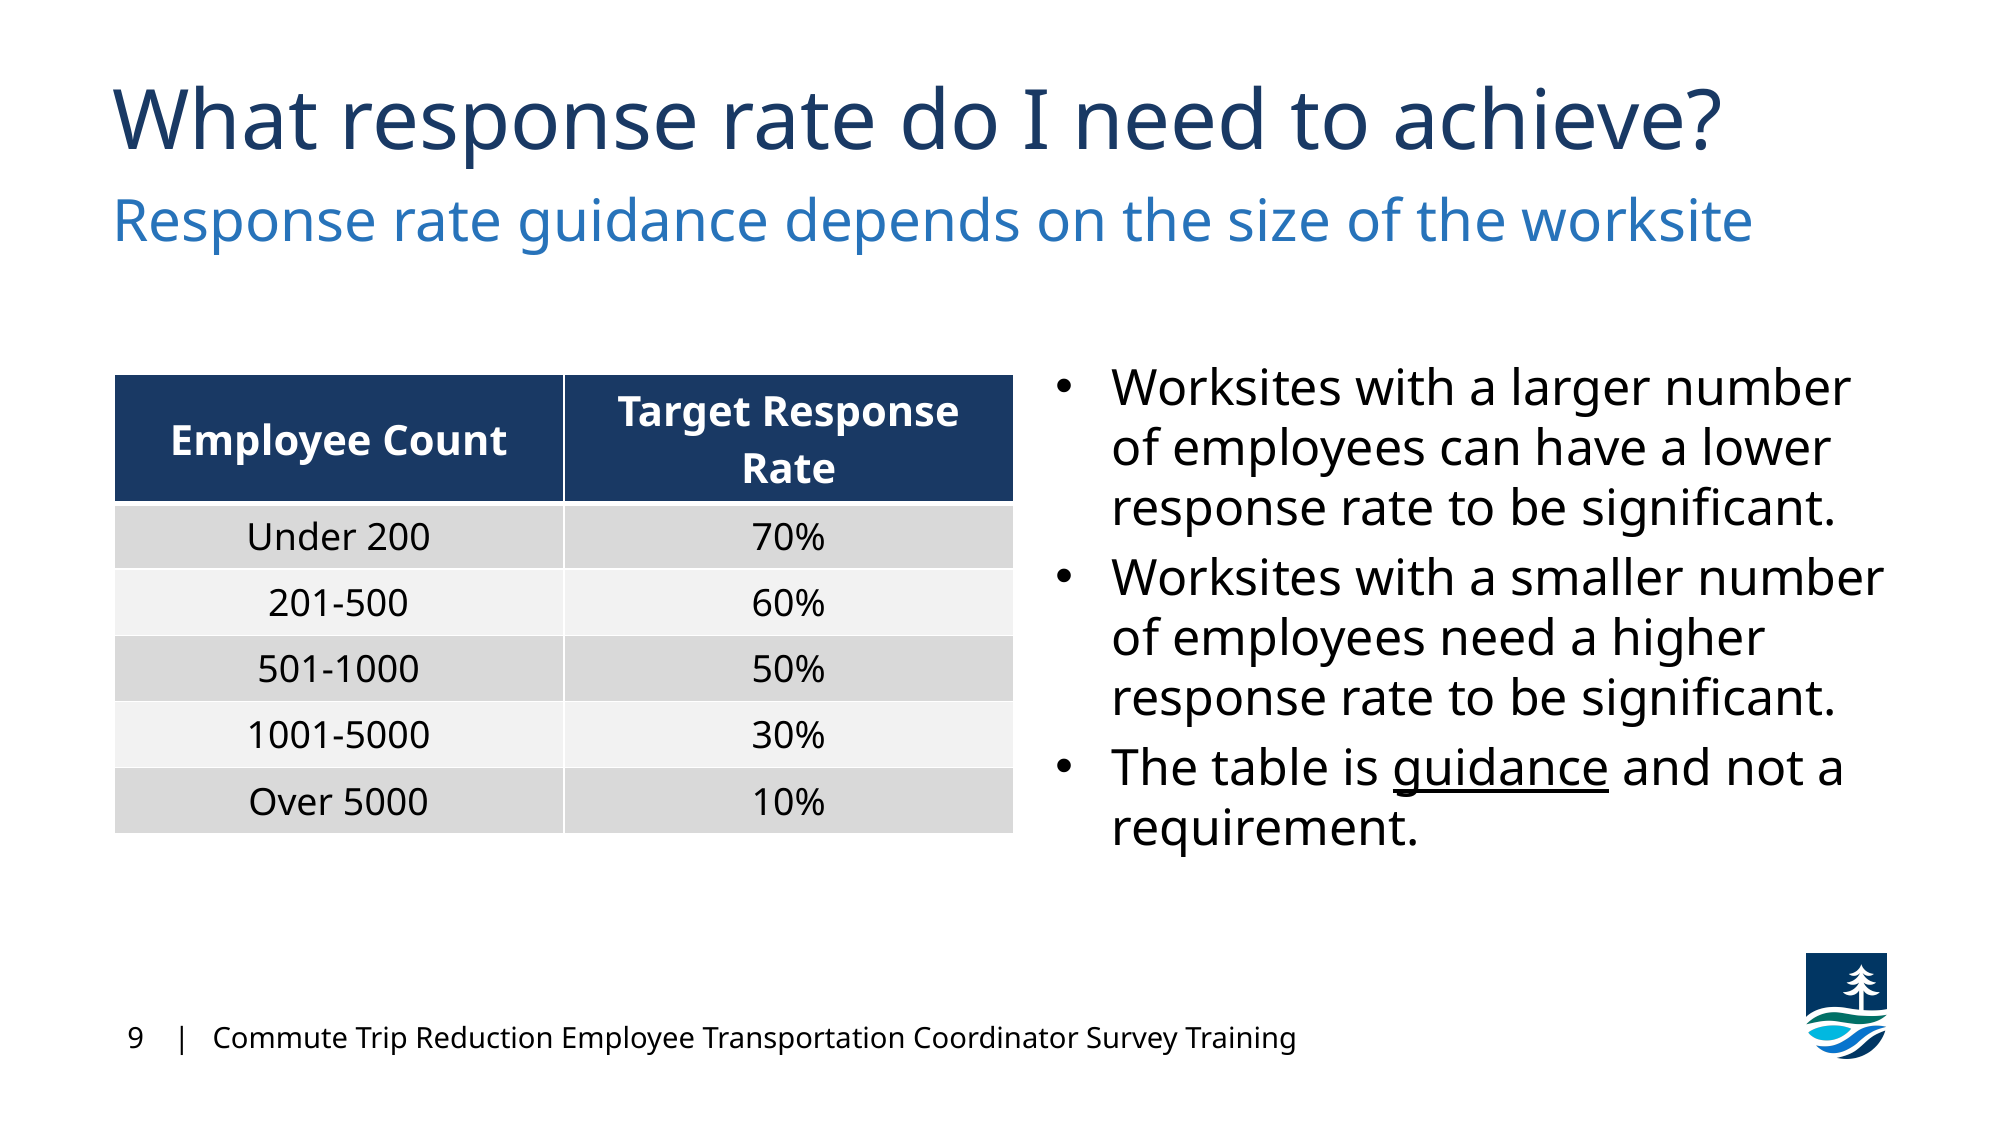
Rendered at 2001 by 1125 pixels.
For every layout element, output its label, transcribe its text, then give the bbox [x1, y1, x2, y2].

table_header Target Response Rate [565, 375, 1013, 501]
table_cell 501-1000 [115, 636, 563, 701]
table_cell 10% [565, 768, 1013, 833]
title What response rate do I need to achieve? [112, 66, 1888, 176]
table_header Employee Count [115, 375, 563, 501]
list Response rate guidance depends on the size of the worksite [112, 183, 1888, 254]
table_cell Over 5000 [115, 768, 563, 833]
table_cell 1001-5000 [115, 702, 563, 767]
table_cell 30% [565, 702, 1013, 767]
list Worksites with a larger number of employees can have a lower response rate to be significant. Worksites with a smaller number of employees need a higher response rate to be significant. The table is guidance and not a requirement. [1055, 355, 1887, 926]
table_cell 70% [565, 506, 1013, 568]
text_box 9 | Commute Trip Reduction Employee Transportation Coordinator Survey Training [112, 1011, 1836, 1068]
picture [1806, 953, 1887, 1059]
table_cell 201-500 [115, 570, 563, 635]
table_cell 50% [565, 636, 1013, 701]
table_cell 60% [565, 570, 1013, 635]
table_cell Under 200 [115, 506, 563, 568]
